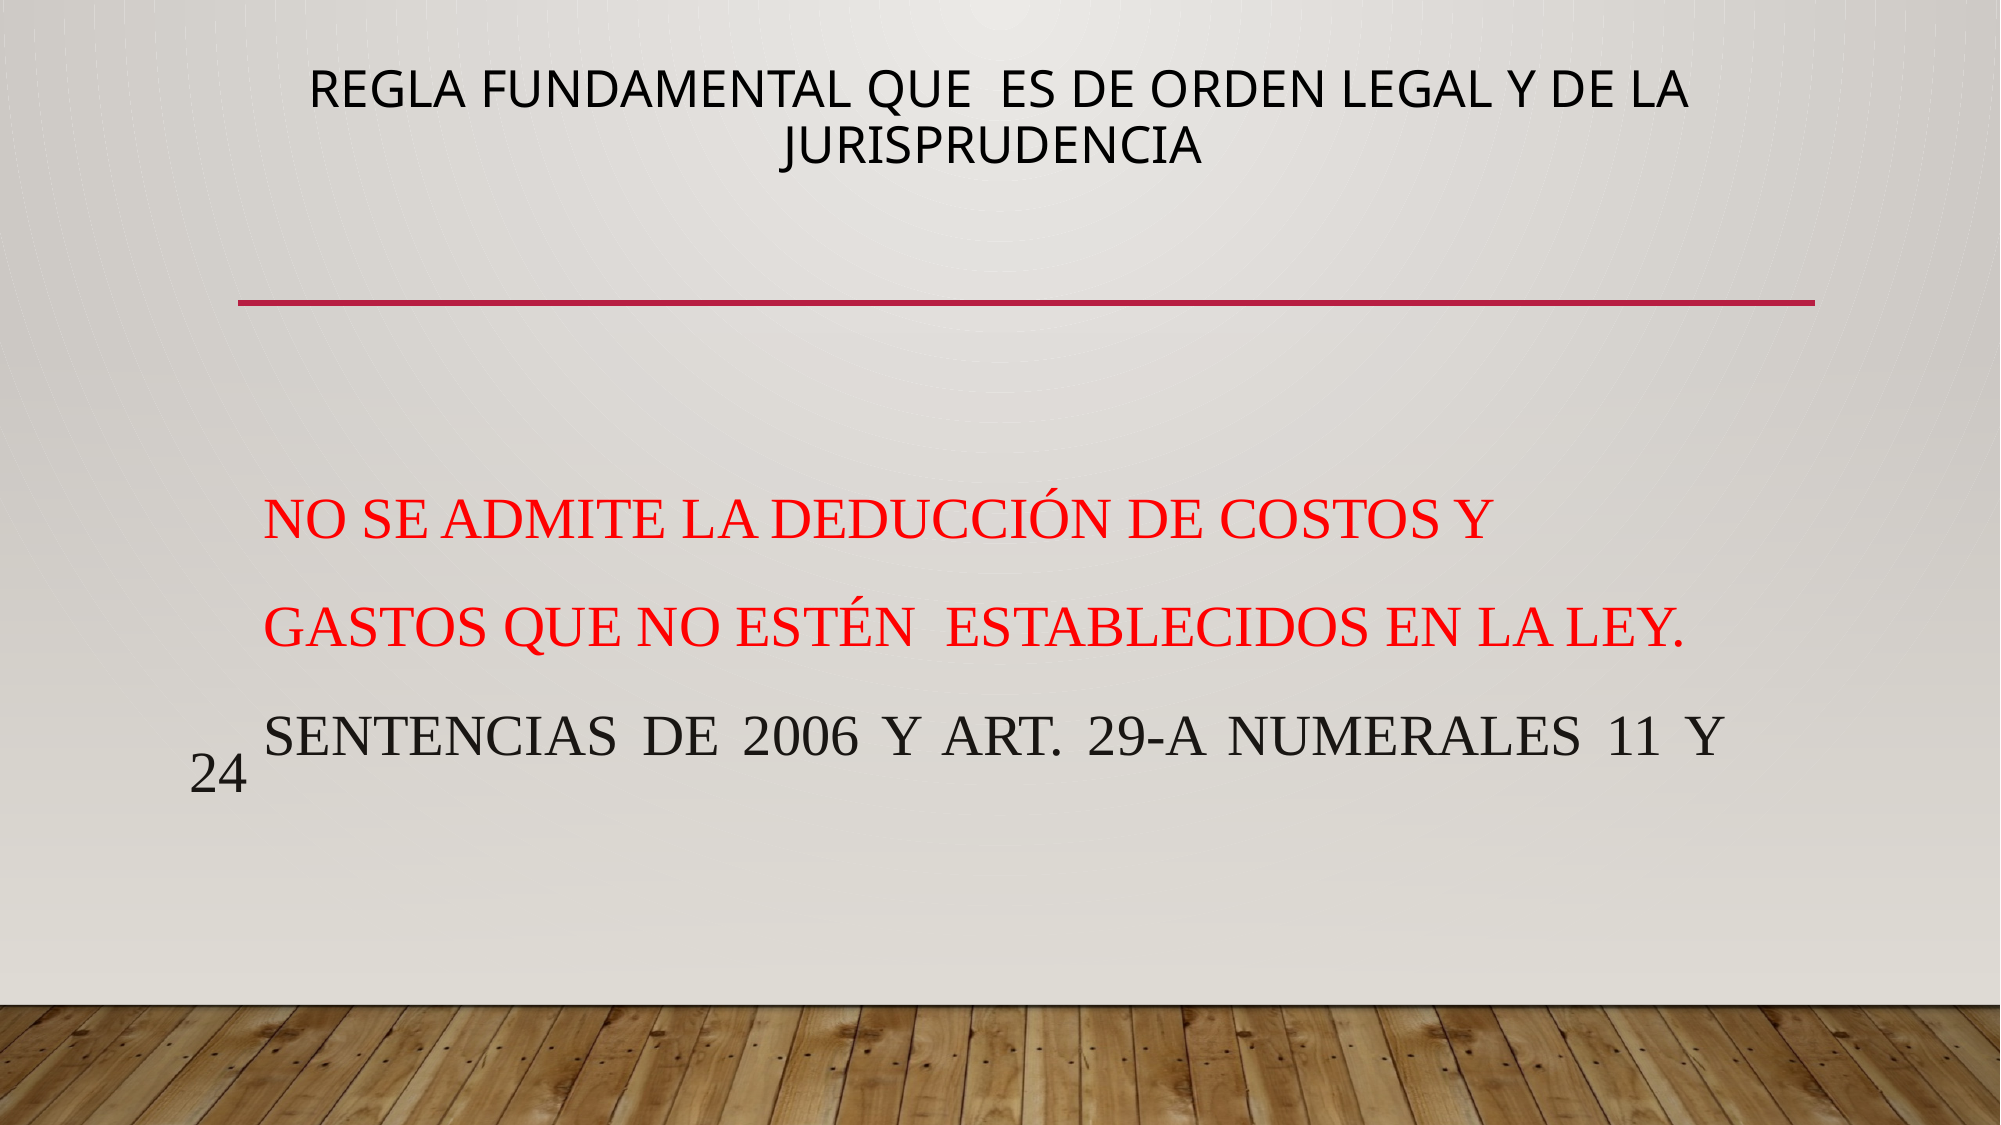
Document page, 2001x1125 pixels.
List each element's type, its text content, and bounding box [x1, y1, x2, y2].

title Regla fundamental que es de orden legal y de la jurisprudencia [212, 56, 1788, 229]
picture [0, 1005, 2000, 1125]
text_box No se admite la deducción de costos y gastos que no estén establecidos en la ley. SENTENCIAS DE 2006 Y ART. 29-A NUMERALES 11 Y 24 [174, 505, 1740, 964]
